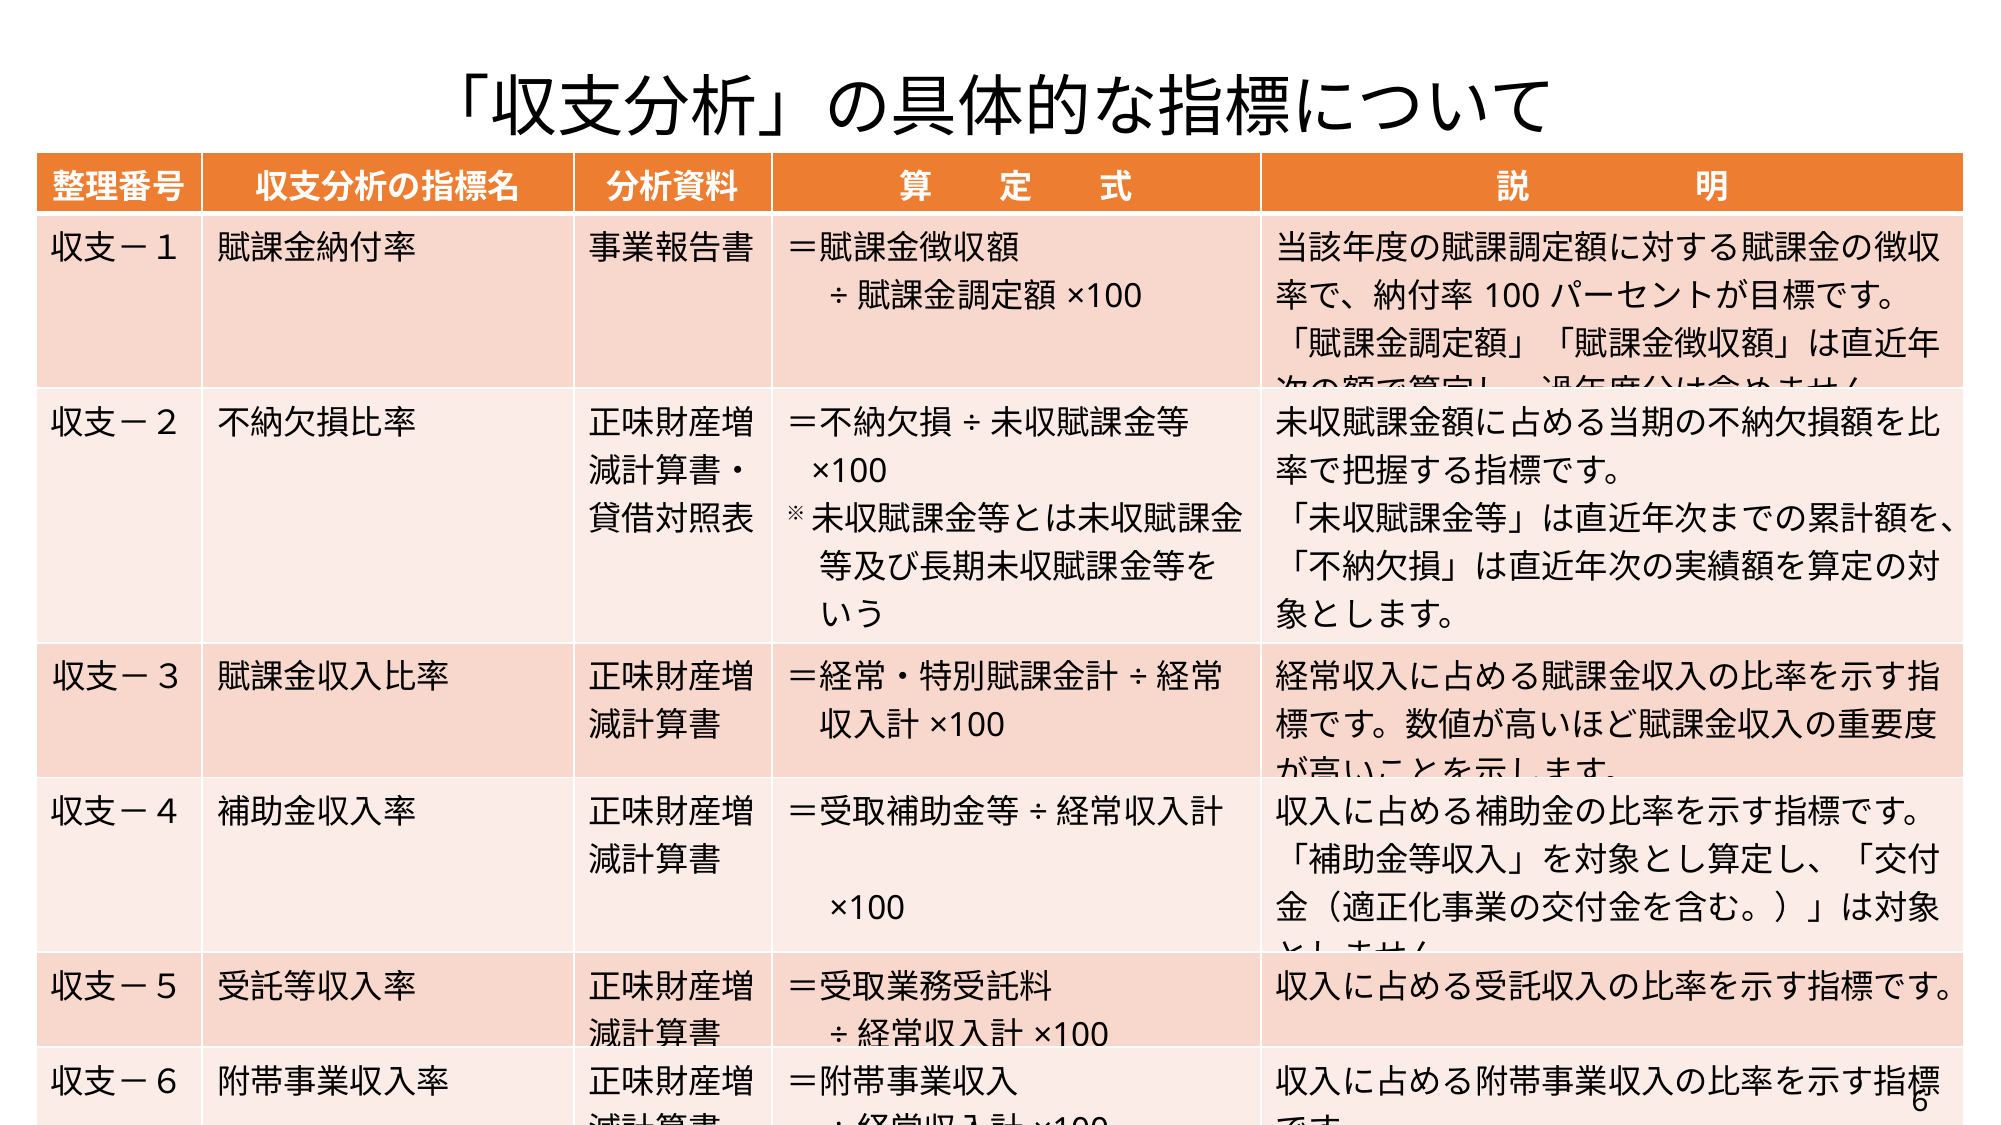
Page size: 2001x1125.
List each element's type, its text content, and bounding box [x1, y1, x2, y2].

table_cell ＝賦課金徴収額 ÷賦課金調定額×100 [773, 216, 1260, 387]
table_cell 正味財産増減計算書 [575, 1048, 771, 1125]
table_cell 正味財産増減計算書 [575, 953, 771, 1046]
table_cell 不納欠損比率 [203, 389, 573, 642]
table_cell 収支－３ [37, 644, 201, 777]
table_cell 収入に占める受託収入の比率を示す指標です。 [1262, 953, 1963, 1046]
table_cell ＝附帯事業収入 ÷経常収入計×100 [773, 1048, 1260, 1125]
table_cell 収支－４ [37, 778, 201, 951]
table_cell 収入に占める補助金の比率を示す指標です。 「補助金等収入」を対象とし算定し、「交付金（適正化事業の交付金を含む。）」は対象としません。 [1262, 778, 1963, 951]
table_header 分析資料 [575, 153, 771, 211]
table_cell ＝経常・特別賦課金計÷経常 収入計×100 [773, 644, 1260, 777]
table_header 整理番号 [37, 153, 201, 211]
table_cell 当該年度の賦課調定額に対する賦課金の徴収率で、納付率100パーセントが目標です。 「賦課金調定額」「賦課金徴収額」は直近年次の額で算定し、過年度分は含めません。 [1262, 216, 1963, 387]
table_cell 正味財産増減計算書・貸借対照表 [575, 389, 771, 642]
table_cell ＝受取業務受託料 ÷経常収入計×100 [773, 953, 1260, 1046]
table_cell 正味財産増減計算書 [575, 644, 771, 777]
table_cell ＝不納欠損÷未収賦課金等 ×100 ※未収賦課金等とは未収賦課金 等及び長期未収賦課金等を いう [773, 389, 1260, 642]
table_cell 収支－１ [37, 216, 201, 387]
table_cell 賦課金納付率 [203, 216, 573, 387]
table_cell 事業報告書 [575, 216, 771, 387]
table_header 収支分析の指標名 [203, 153, 573, 211]
table_cell 正味財産増減計算書 [575, 778, 771, 951]
table_cell 収支－５ [37, 953, 201, 1046]
table_cell 経常収入に占める賦課金収入の比率を示す指標です。数値が高いほど賦課金収入の重要度が高いことを示します。 [1262, 644, 1963, 777]
table_cell 収支－６ [37, 1048, 201, 1125]
text_box 6 [1815, 1074, 1944, 1125]
table_cell 受託等収入率 [203, 953, 573, 1046]
table_cell 収支－２ [37, 389, 201, 642]
table_header 算 定 式 [773, 153, 1260, 211]
table_cell 未収賦課金額に占める当期の不納欠損額を比率で把握する指標です。 「未収賦課金等」は直近年次までの累計額を、「不納欠損」は直近年次の実績額を算定の対象とします。 [1262, 389, 1963, 642]
table_cell 賦課金収入比率 [203, 644, 573, 777]
table_cell 附帯事業収入率 [203, 1048, 573, 1125]
text_box 「収支分析」の具体的な指標について [86, 56, 1894, 152]
table_header 説 明 [1262, 153, 1963, 211]
table_cell 収入に占める附帯事業収入の比率を示す指標です。 [1262, 1048, 1963, 1125]
table_cell ＝受取補助金等÷経常収入計 ×100 [773, 778, 1260, 951]
table_cell 補助金収入率 [203, 778, 573, 951]
